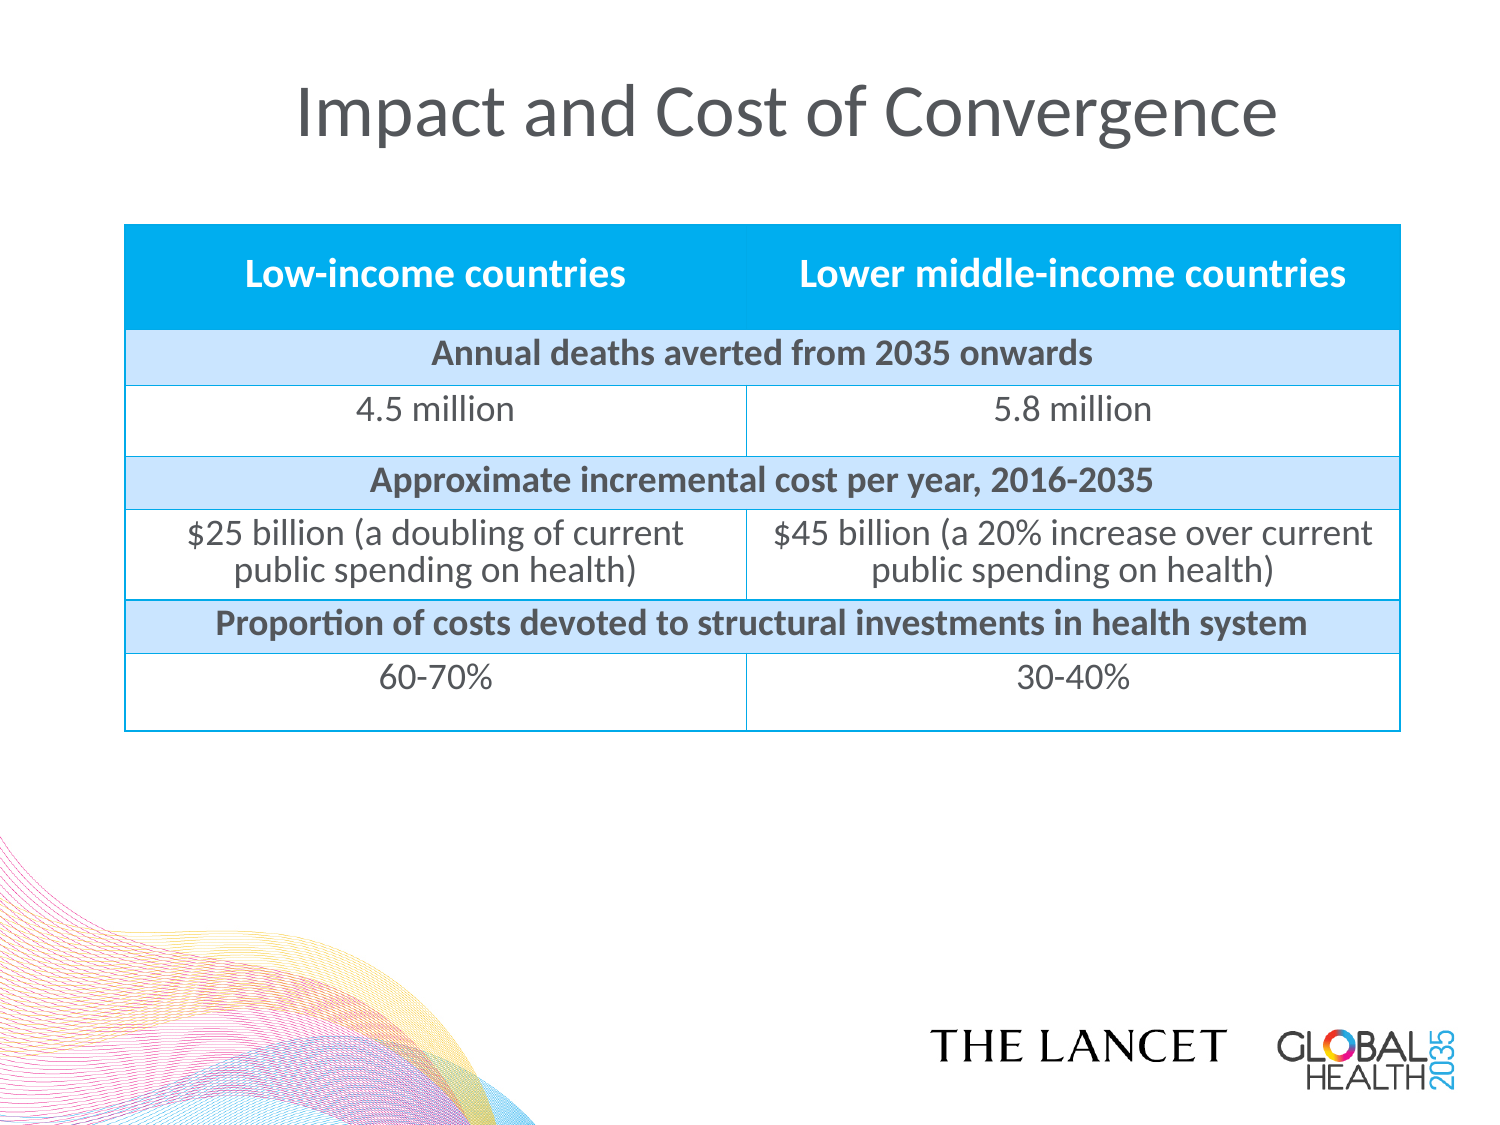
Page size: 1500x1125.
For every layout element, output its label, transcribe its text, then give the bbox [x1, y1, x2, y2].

table_cell 4.5 million [126, 386, 746, 456]
table_cell $45 billion (a 20% increase over current public spending on health) [747, 510, 1399, 599]
picture [0, 0, 1500, 1125]
table_cell Annual deaths averted from 2035 onwards [126, 330, 1399, 385]
table_cell Approximate incremental cost per year, 2016-2035 [126, 457, 1399, 509]
table_cell $25 billion (a doubling of current public spending on health) [126, 510, 746, 599]
table_header Low-income countries [126, 226, 746, 329]
table_cell 30-40% [747, 654, 1399, 730]
table_cell 60-70% [126, 654, 746, 730]
table_cell 5.8 million [747, 386, 1399, 456]
table_cell Proportion of costs devoted to structural investments in health system [126, 601, 1399, 653]
table_header Lower middle-income countries [747, 226, 1399, 329]
title Impact and Cost of Convergence [112, 12, 1463, 200]
